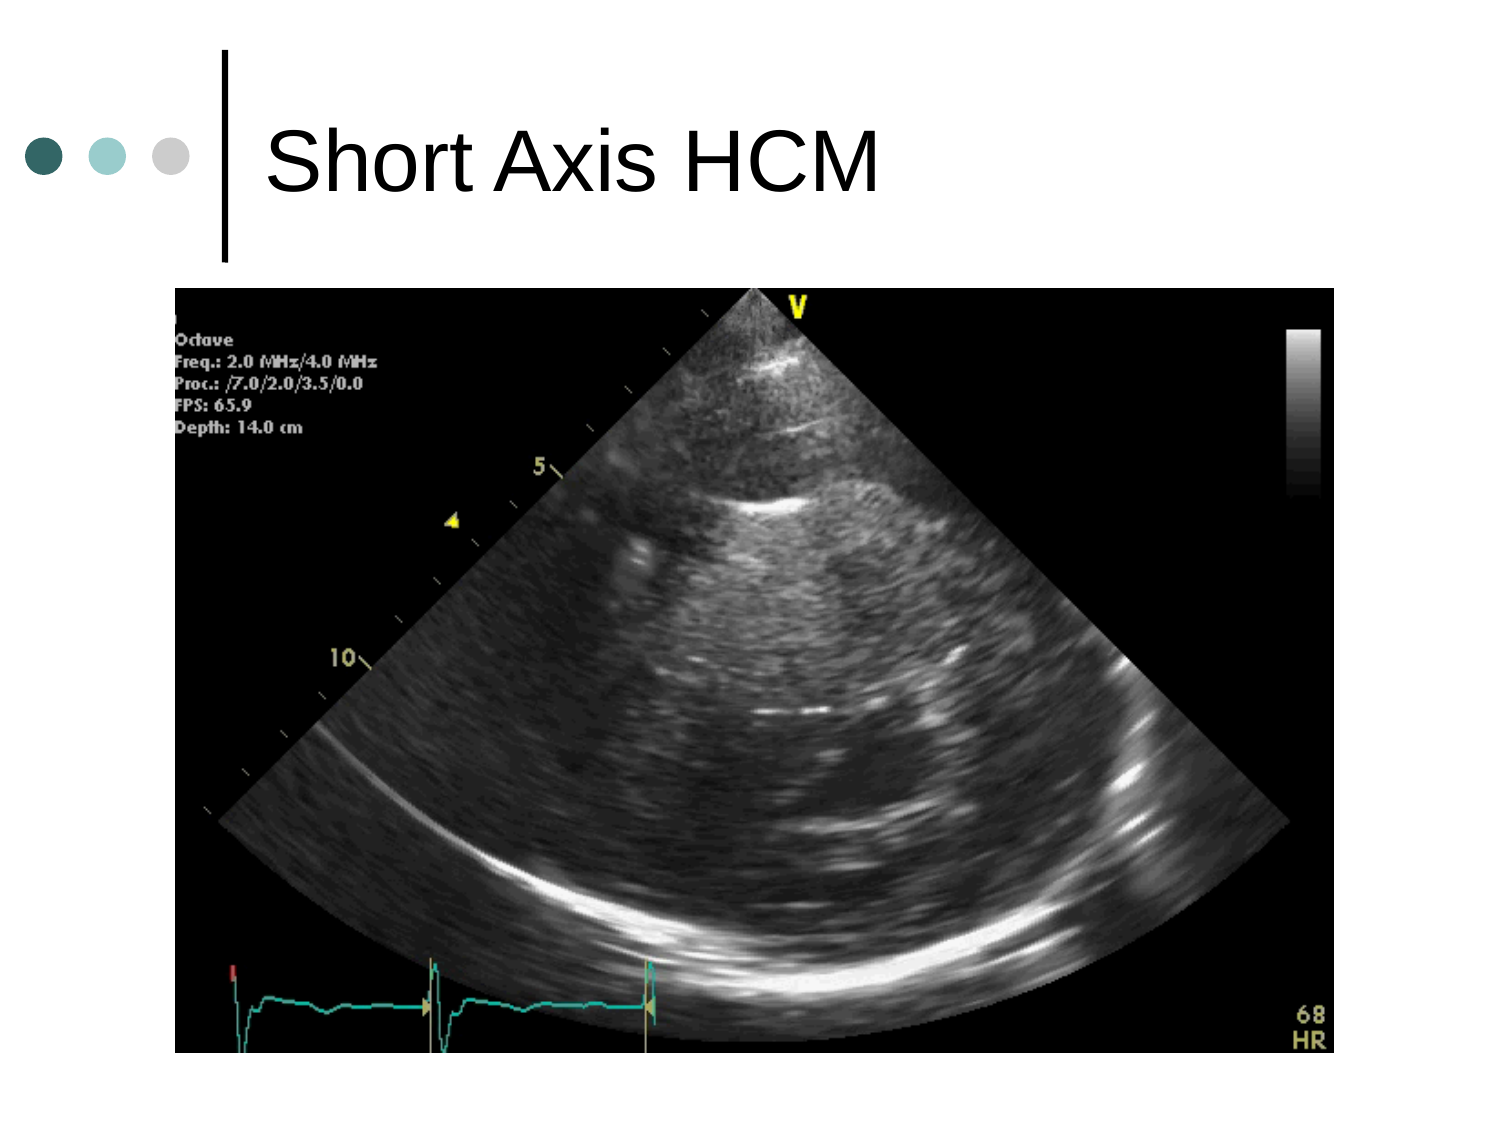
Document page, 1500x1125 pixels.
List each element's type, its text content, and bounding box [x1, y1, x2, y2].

title Short Axis HCM [249, 30, 1401, 282]
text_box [174, 287, 1335, 1054]
